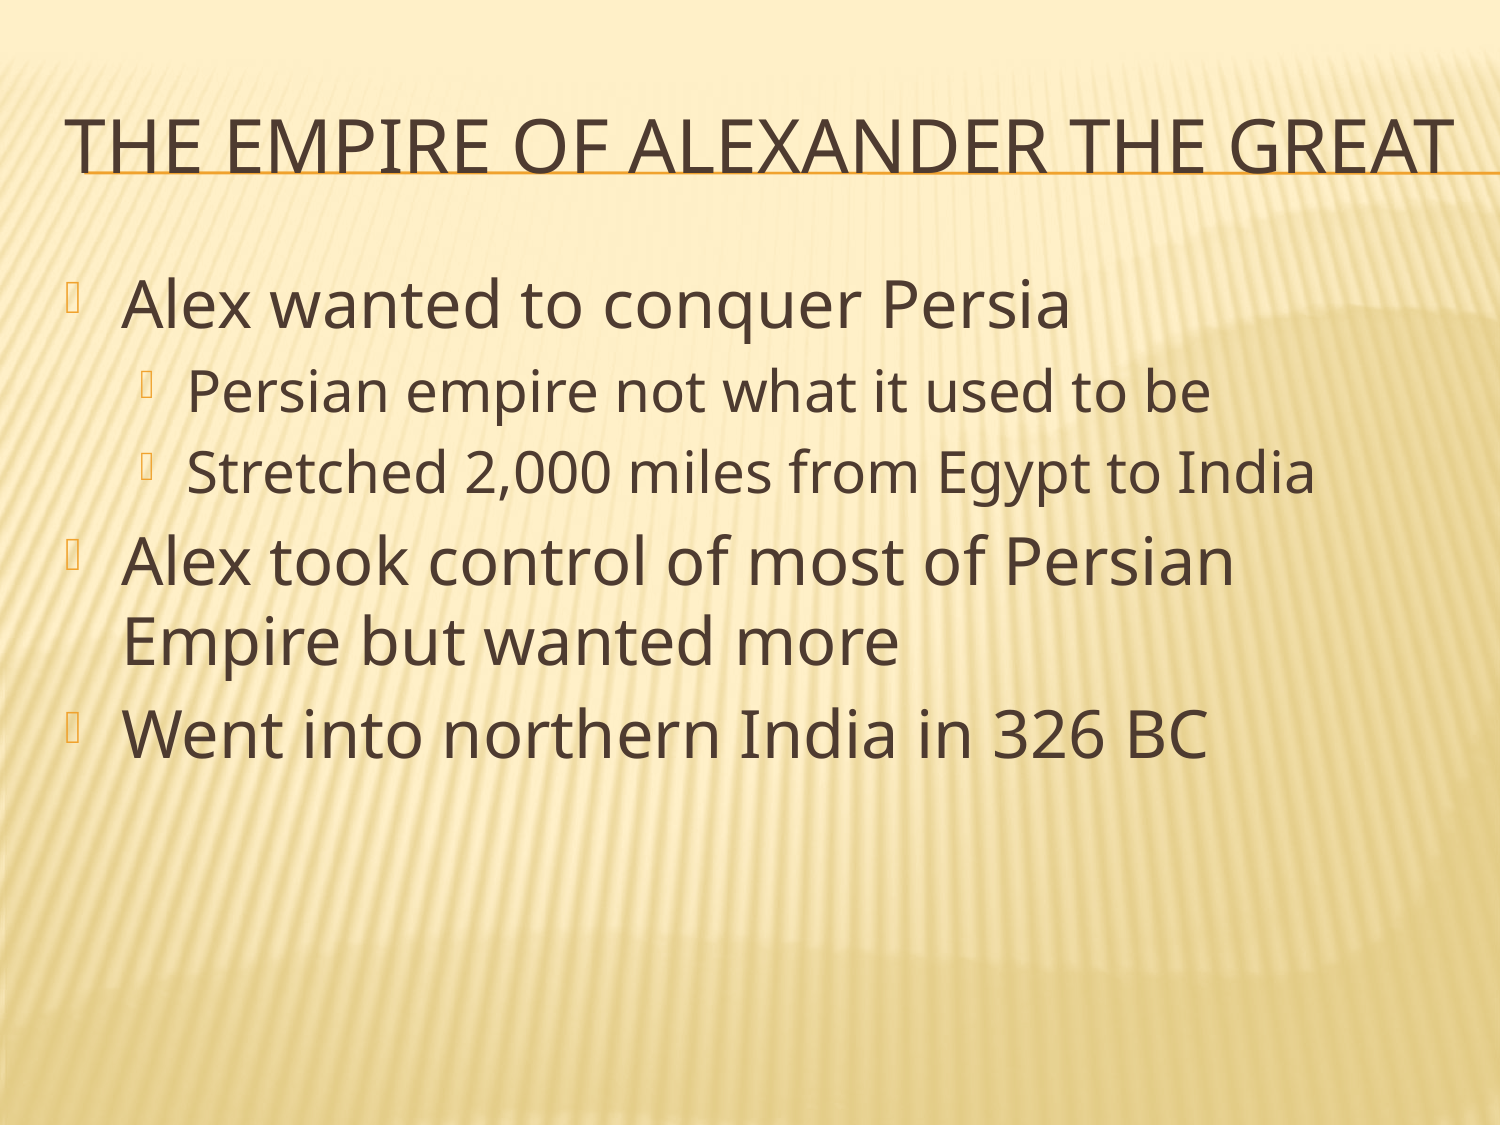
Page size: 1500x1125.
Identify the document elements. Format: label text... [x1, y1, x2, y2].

list Alex wanted to conquer Persia Persian empire not what it used to be Stretched 2,000 miles from Egypt to India Alex took control of most of Persian Empire but wanted more Went into northern India in 326 BC [50, 254, 1475, 998]
title The Empire of alexander the great [50, 75, 1475, 213]
